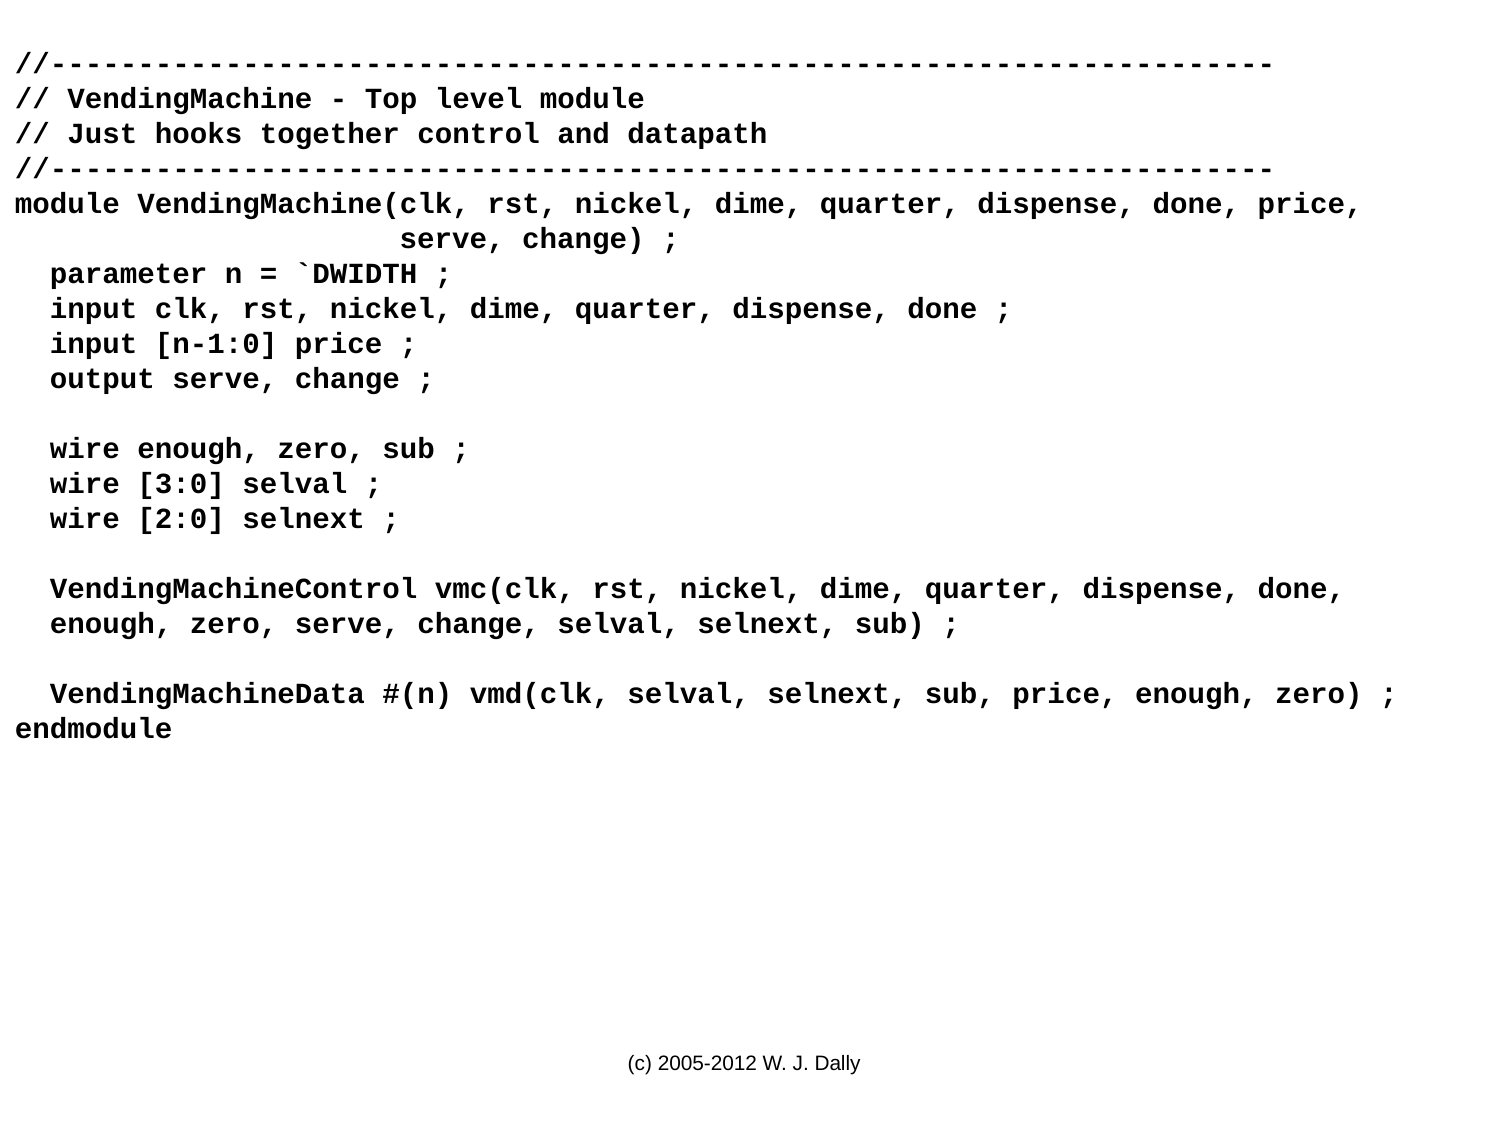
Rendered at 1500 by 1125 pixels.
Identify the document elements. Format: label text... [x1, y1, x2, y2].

footer (c) 2005-2012 W. J. Dally [512, 1024, 988, 1101]
text_box //---------------------------------------------------------------------- // VendingMachine - Top level module // Just hooks together control and datapath //---------------------------------------------------------------------- module VendingMachine(clk, rst, nickel, dime, quarter, dispense, done, price, serve, change) ; parameter n = `DWIDTH ; input clk, rst, nickel, dime, quarter, dispense, done ; input [n-1:0] price ; output serve, change ; wire enough, zero, sub ; wire [3:0] selval ; wire [2:0] selnext ; VendingMachineControl vmc(clk, rst, nickel, dime, quarter, dispense, done, enough, zero, serve, change, selval, selnext, sub) ; VendingMachineData #(n) vmd(clk, selval, selnext, sub, price, enough, zero) ; endmodule [0, 37, 1438, 752]
